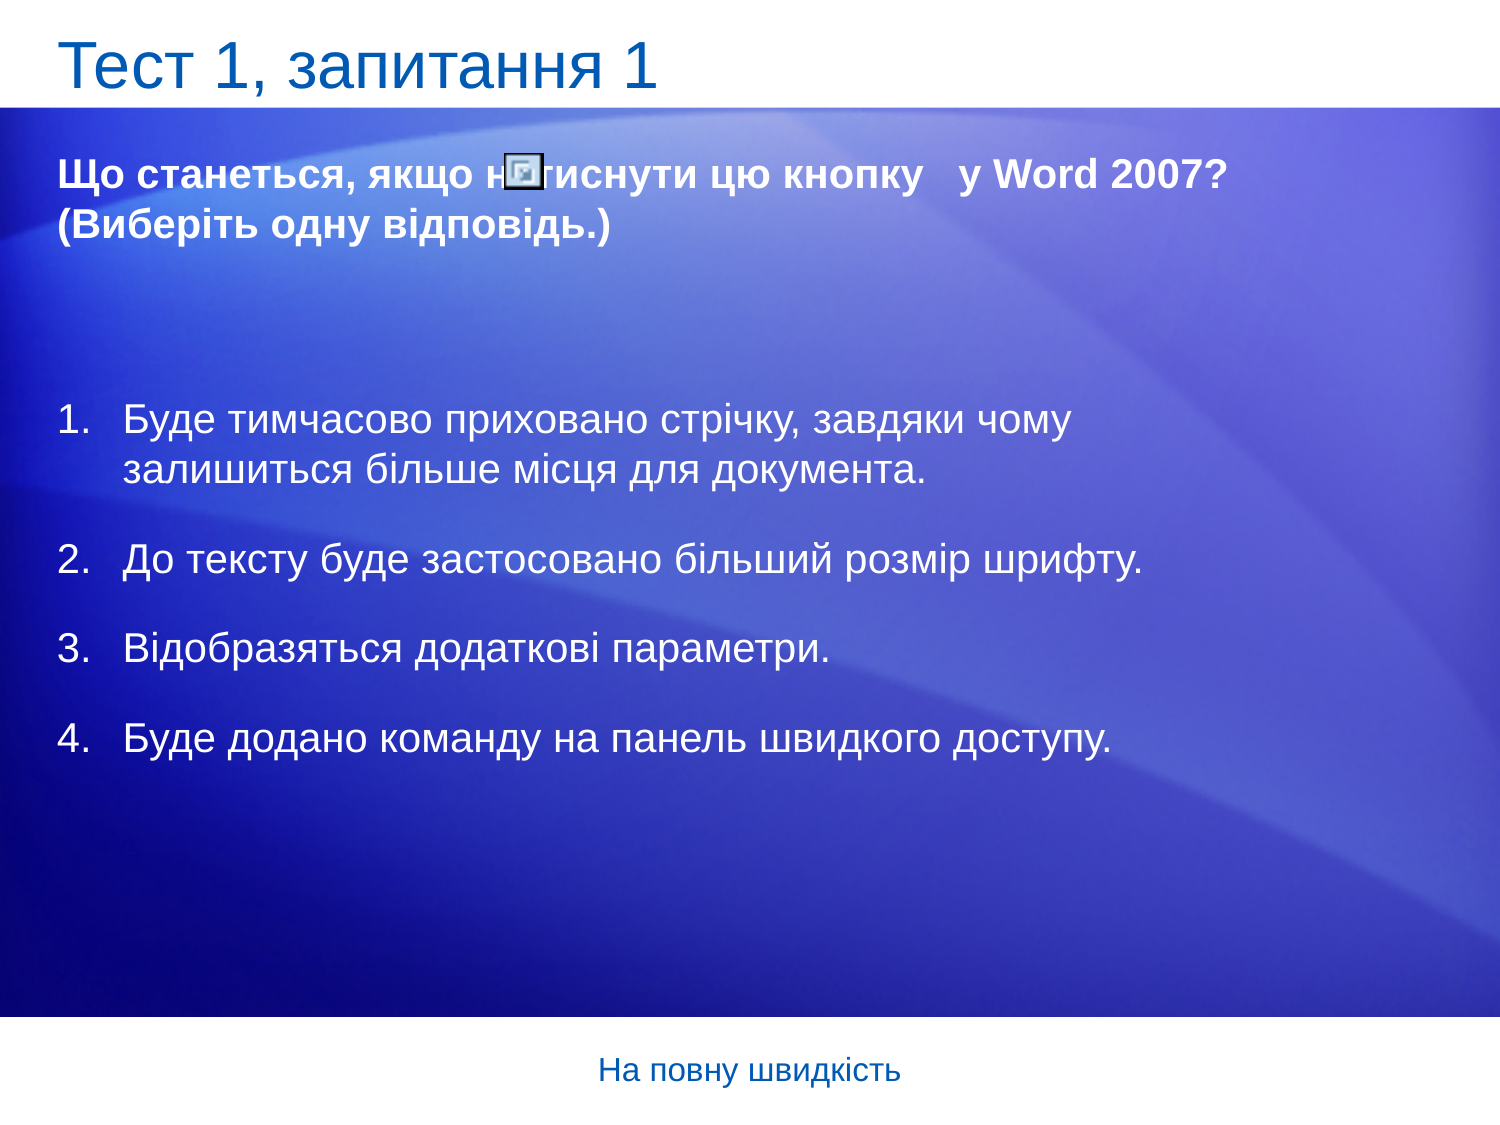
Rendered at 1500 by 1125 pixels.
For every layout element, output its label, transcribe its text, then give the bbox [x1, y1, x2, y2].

title Тест 1, запитання 1 [42, 11, 1393, 112]
footer На повну швидкість [445, 1016, 1055, 1096]
list Що станеться, якщо натиснути цю кнопку у Word 2007? (Виберіть одну відповідь.) [42, 139, 1303, 335]
picture [0, 108, 1500, 1017]
text_box Буде тимчасово приховано стрічку, завдяки чому залишиться більше місця для документа. До тексту буде застосовано більший розмір шрифту. Відобразяться додаткові параметри. Буде додано команду на панель швидкого доступу. [42, 384, 1293, 894]
